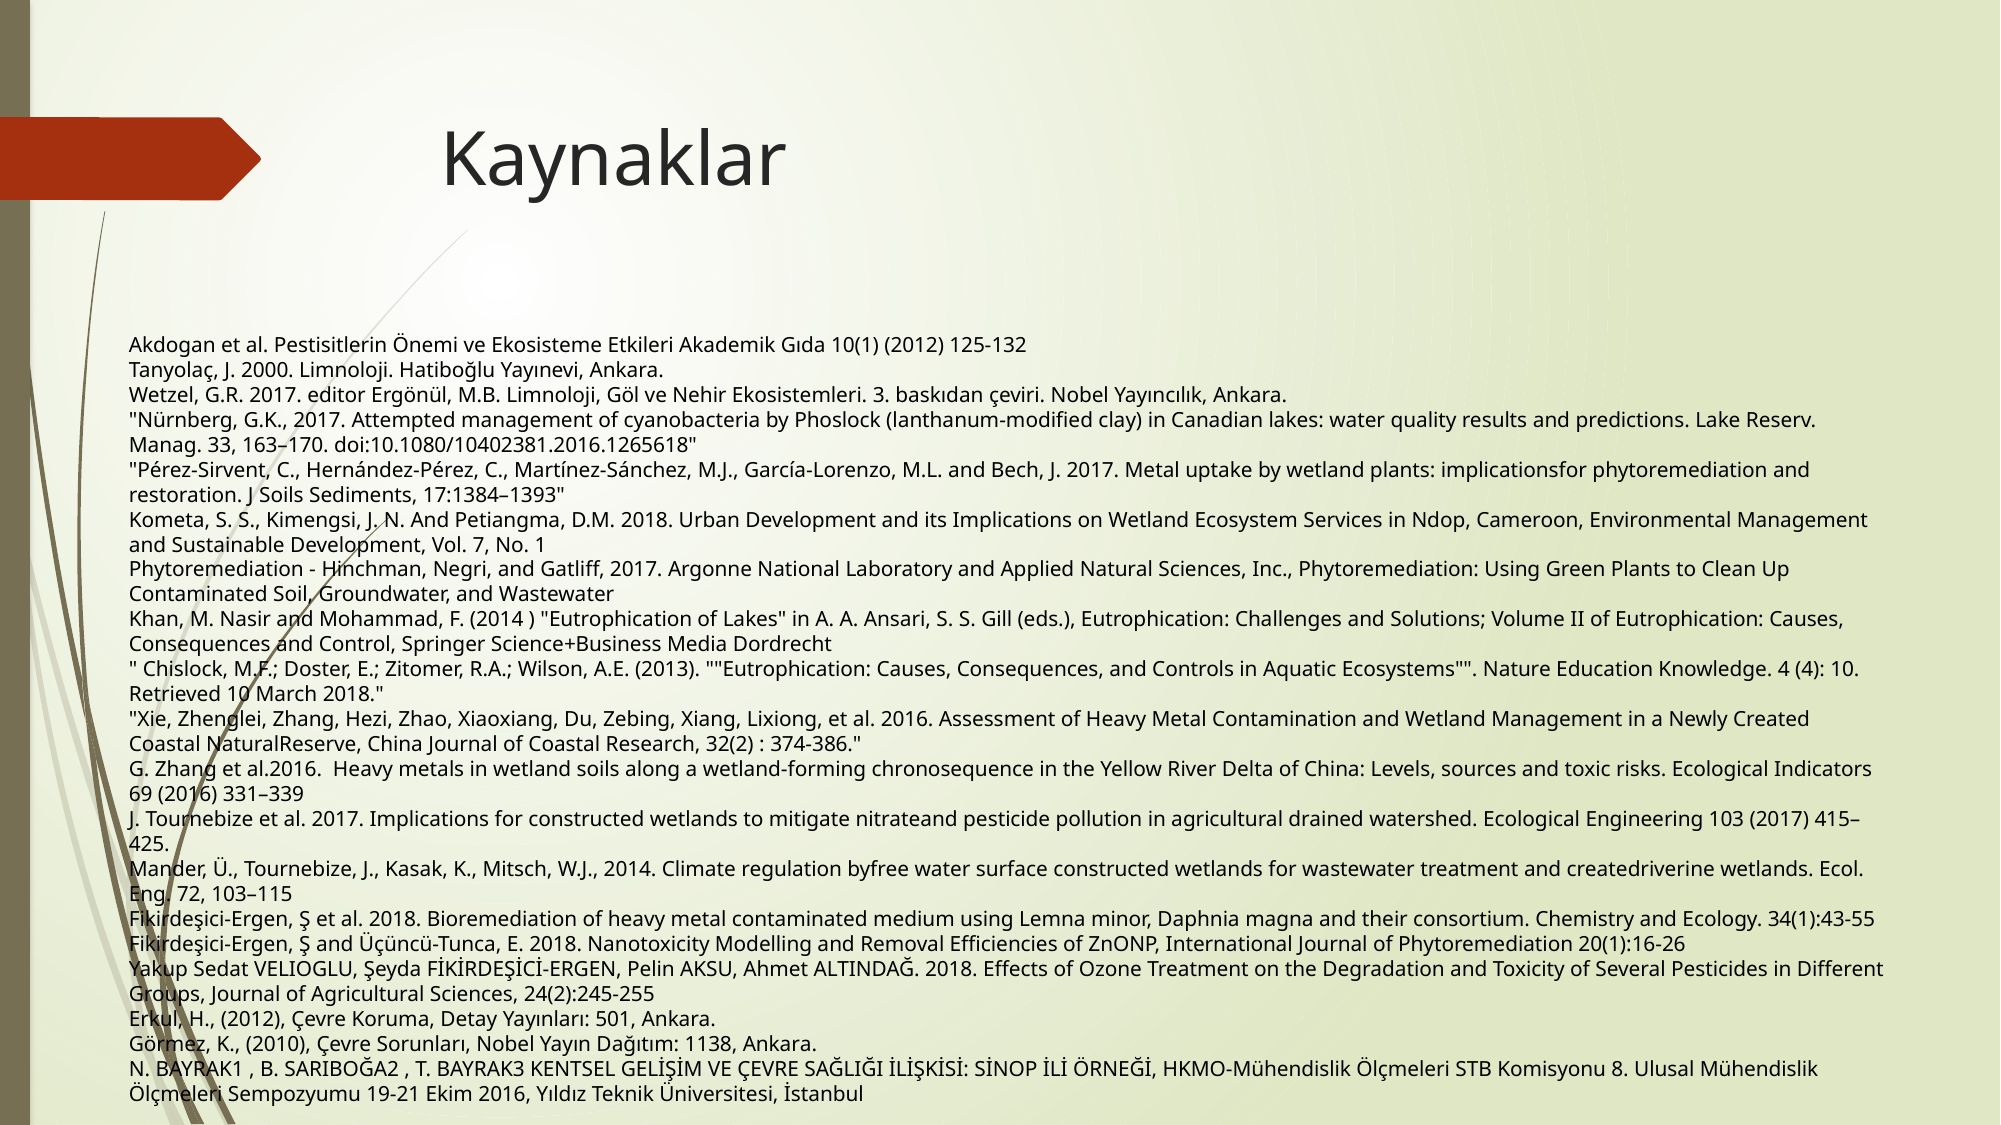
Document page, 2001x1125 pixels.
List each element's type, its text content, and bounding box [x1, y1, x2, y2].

text_box Akdogan et al. Pestisitlerin Önemi ve Ekosisteme Etkileri Akademik Gıda 10(1) (2012) 125-132 Tanyolaç, J. 2000. Limnoloji. Hatiboğlu Yayınevi, Ankara. Wetzel, G.R. 2017. editor Ergönül, M.B. Limnoloji, Göl ve Nehir Ekosistemleri. 3. baskıdan çeviri. Nobel Yayıncılık, Ankara. "Nürnberg, G.K., 2017. Attempted management of cyanobacteria by Phoslock (lanthanum-modified clay) in Canadian lakes: water quality results and predictions. Lake Reserv. Manag. 33, 163–170. doi:10.1080/10402381.2016.1265618" "Pérez-Sirvent, C., Hernández-Pérez, C., Martínez-Sánchez, M.J., García-Lorenzo, M.L. and Bech, J. 2017. Metal uptake by wetland plants: implicationsfor phytoremediation and restoration. J Soils Sediments, 17:1384–1393" Kometa, S. S., Kimengsi, J. N. And Petiangma, D.M. 2018. Urban Development and its Implications on Wetland Ecosystem Services in Ndop, Cameroon, Environmental Management and Sustainable Development, Vol. 7, No. 1 Phytoremediation - Hinchman, Negri, and Gatliff, 2017. Argonne National Laboratory and Applied Natural Sciences, Inc., Phytoremediation: Using Green Plants to Clean Up Contaminated Soil, Groundwater, and Wastewater Khan, M. Nasir and Mohammad, F. (2014 ) "Eutrophication of Lakes" in A. A. Ansari, S. S. Gill (eds.), Eutrophication: Challenges and Solutions; Volume II of Eutrophication: Causes, Consequences and Control, Springer Science+Business Media Dordrecht " Chislock, M.F.; Doster, E.; Zitomer, R.A.; Wilson, A.E. (2013). ""Eutrophication: Causes, Consequences, and Controls in Aquatic Ecosystems"". Nature Education Knowledge. 4 (4): 10. Retrieved 10 March 2018." "Xie, Zhenglei, Zhang, Hezi, Zhao, Xiaoxiang, Du, Zebing, Xiang, Lixiong, et al. 2016. Assessment of Heavy Metal Contamination and Wetland Management in a Newly Created Coastal NaturalReserve, China Journal of Coastal Research, 32(2) : 374-386." G. Zhang et al.2016. Heavy metals in wetland soils along a wetland-forming chronosequence in the Yellow River Delta of China: Levels, sources and toxic risks. Ecological Indicators 69 (2016) 331–339 J. Tournebize et al. 2017. Implications for constructed wetlands to mitigate nitrateand pesticide pollution in agricultural drained watershed. Ecological Engineering 103 (2017) 415–425. Mander, Ü., Tournebize, J., Kasak, K., Mitsch, W.J., 2014. Climate regulation byfree water surface constructed wetlands for wastewater treatment and createdriverine wetlands. Ecol. Eng. 72, 103–115 Fikirdeşici-Ergen, Ş et al. 2018. Bioremediation of heavy metal contaminated medium using Lemna minor, Daphnia magna and their consortium. Chemistry and Ecology. 34(1):43-55 Fikirdeşici-Ergen, Ş and Üçüncü-Tunca, E. 2018. Nanotoxicity Modelling and Removal Efficiencies of ZnONP, International Journal of Phytoremediation 20(1):16-26 Yakup Sedat VELIOGLU, Şeyda FİKİRDEŞİCİ-ERGEN, Pelin AKSU, Ahmet ALTINDAĞ. 2018. Effects of Ozone Treatment on the Degradation and Toxicity of Several Pesticides in Different Groups, Journal of Agricultural Sciences, 24(2):245-255 Erkul, H., (2012), Çevre Koruma, Detay Yayınları: 501, Ankara. Görmez, K., (2010), Çevre Sorunları, Nobel Yayın Dağıtım: 1138, Ankara. N. BAYRAK1 , B. SARIBOĞA2 , T. BAYRAK3 KENTSEL GELİŞİM VE ÇEVRE SAĞLIĞI İLİŞKİSİ: SİNOP İLİ ÖRNEĞİ, HKMO-Mühendislik Ölçmeleri STB Komisyonu 8. Ulusal Mühendislik Ölçmeleri Sempozyumu 19-21 Ekim 2016, Yıldız Teknik Üniversitesi, İstanbul [114, 323, 1901, 1125]
title Kaynaklar [425, 102, 1888, 313]
